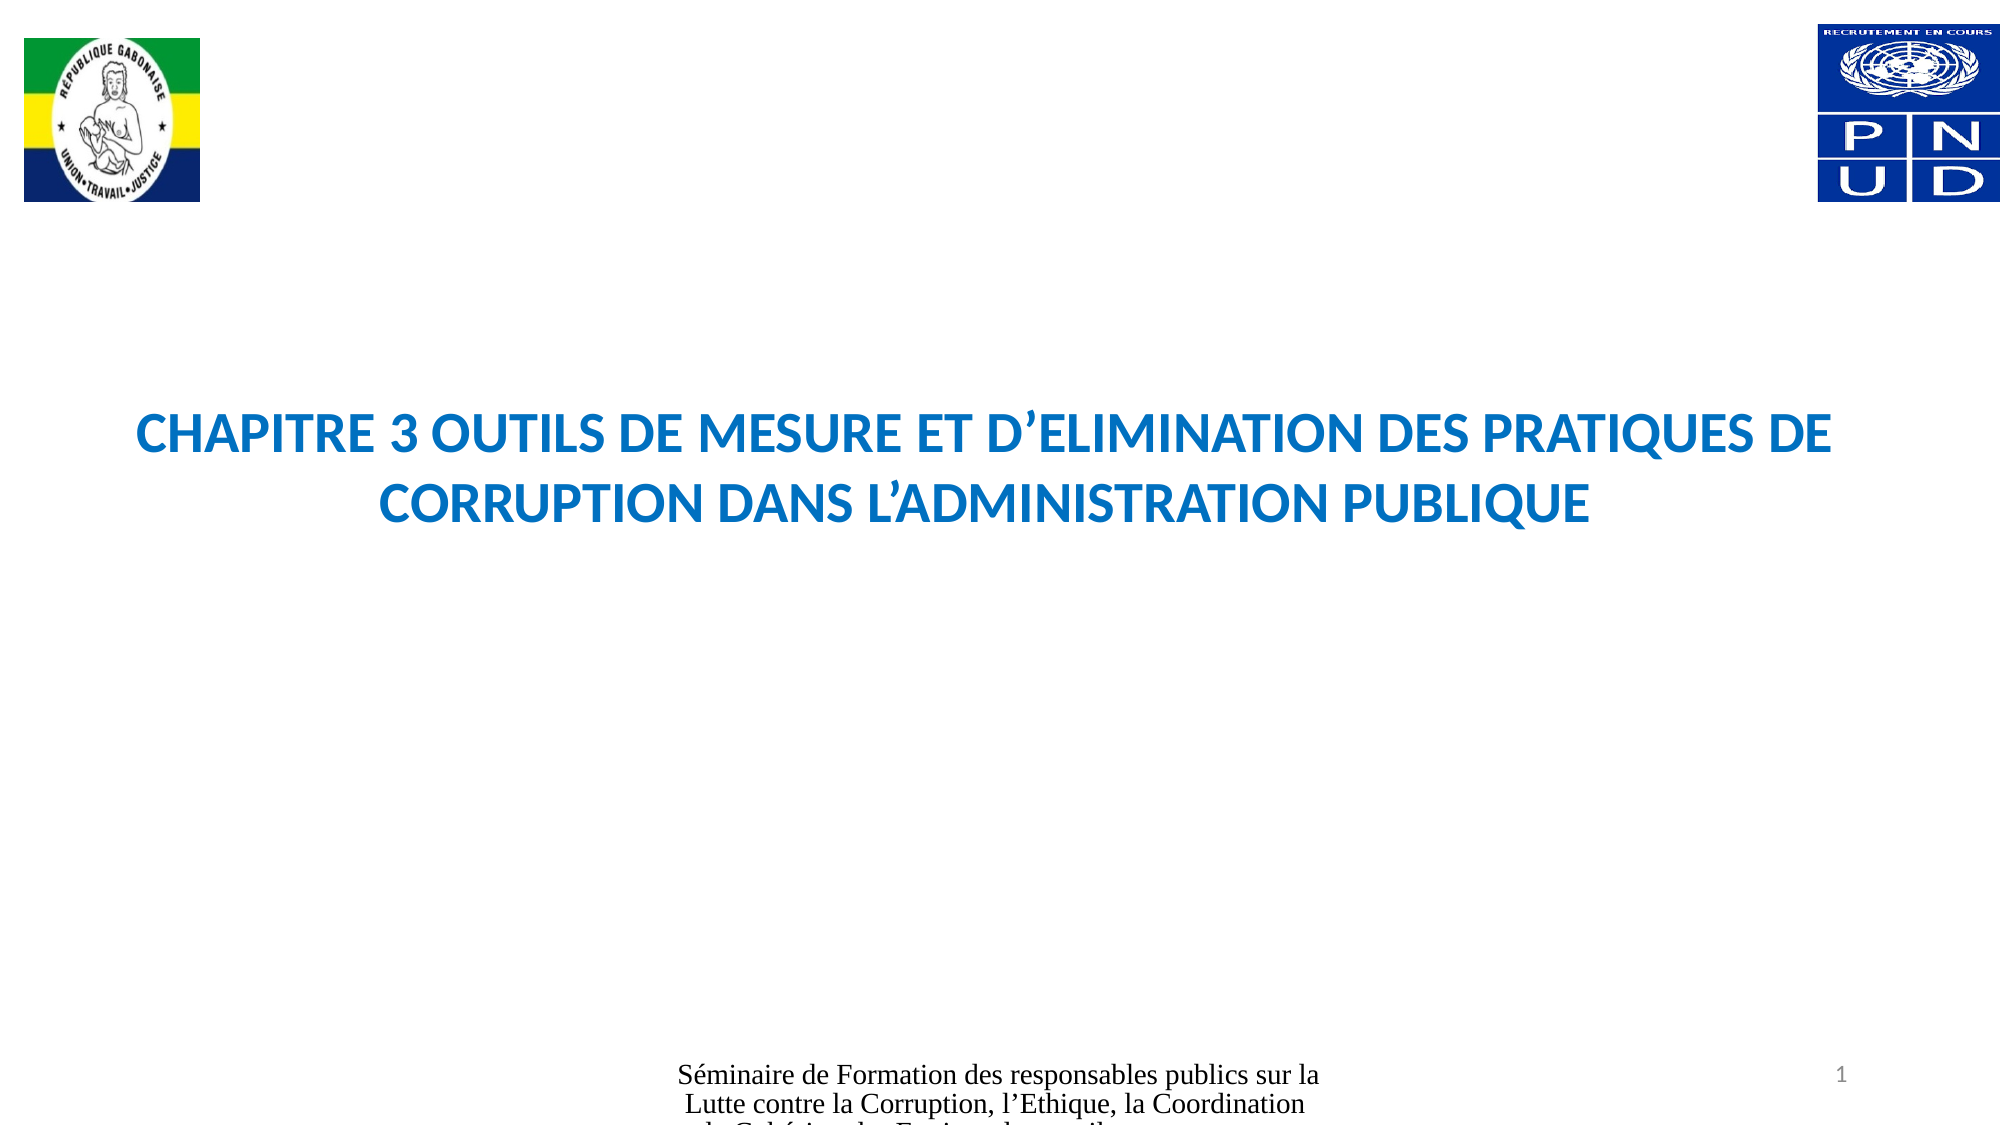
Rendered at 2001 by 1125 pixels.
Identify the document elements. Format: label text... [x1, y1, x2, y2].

text_box CHAPITRE 3 OUTILS DE MESURE ET D’ELIMINATION DES PRATIQUES DE CORRUPTION DANS L’ADMINISTRATION PUBLIQUE [0, 176, 1971, 542]
picture [1770, 0, 2000, 202]
footer Séminaire de Formation des responsables publics sur la Lutte contre la Corruption, l’Ethique, la Coordination et la Cohésion des Equipes de travail [662, 1042, 760, 1103]
text_box [760, 470, 2000, 1125]
picture [0, 13, 200, 202]
